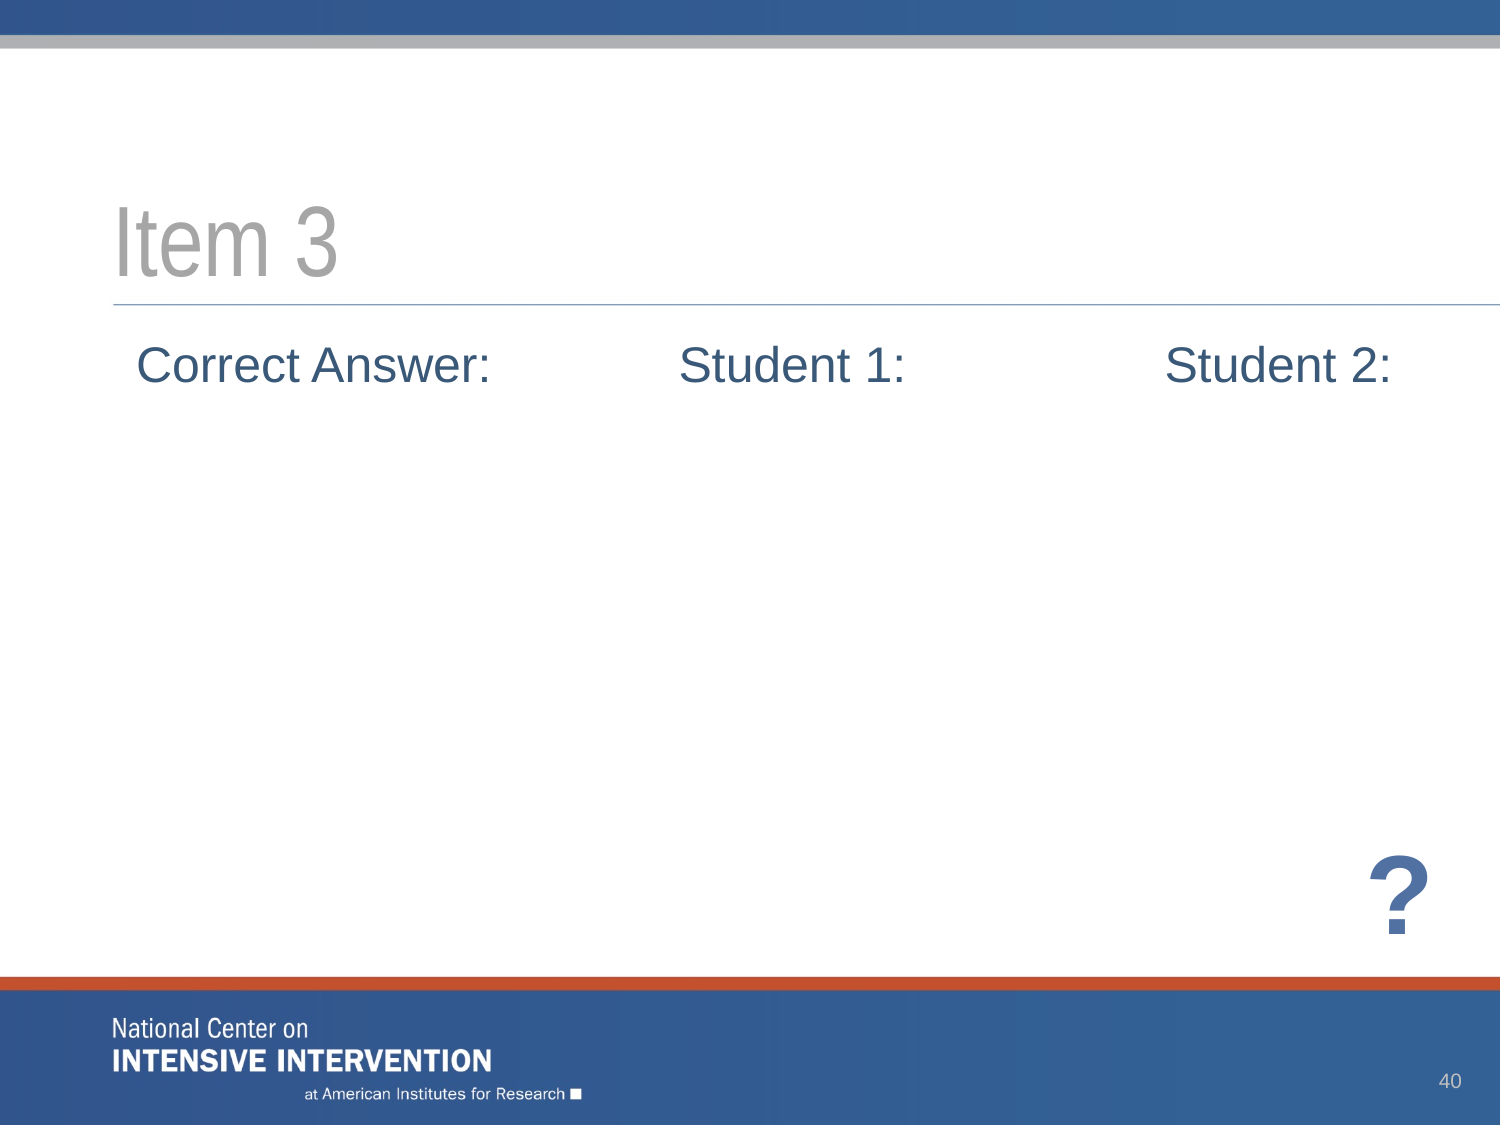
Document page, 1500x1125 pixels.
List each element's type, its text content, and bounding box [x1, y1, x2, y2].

slide_number 40 [1436, 1067, 1462, 1093]
text_box ? [1350, 814, 1450, 965]
text_box Student 2: [1149, 324, 1436, 400]
picture [0, 0, 1500, 1125]
text_box Correct Answer: [121, 324, 507, 400]
title Item 3 [112, 51, 1463, 297]
text_box Student 1: [663, 324, 922, 400]
